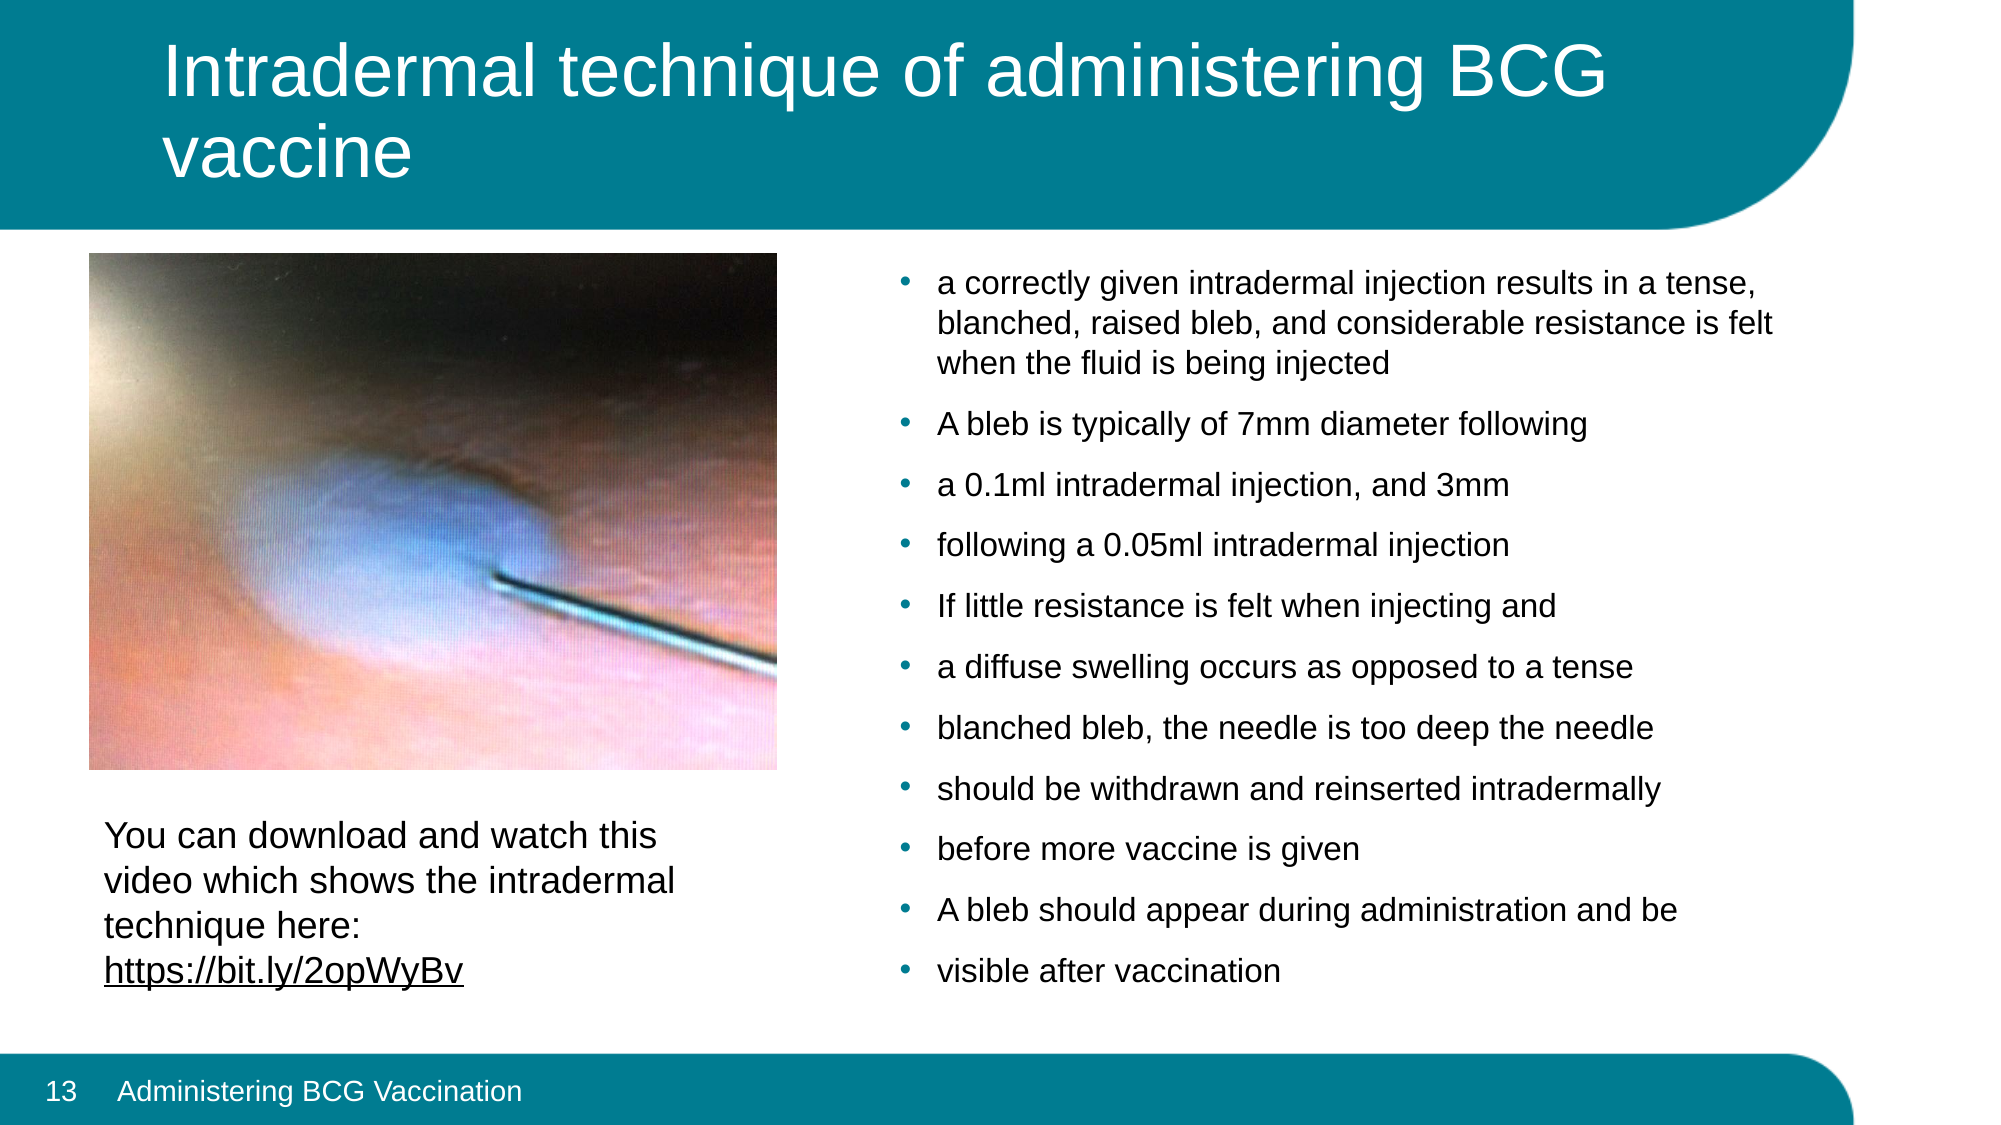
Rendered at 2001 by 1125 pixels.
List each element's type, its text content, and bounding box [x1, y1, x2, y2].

text_box 13 Administering BCG Vaccination [29, 1059, 1957, 1120]
title Intradermal technique of administering BCG vaccine [147, 25, 1824, 203]
picture [88, 253, 777, 770]
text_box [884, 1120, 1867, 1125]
list [277, 196, 1715, 1035]
text_box You can download and watch this video which shows the intradermal technique here: https://bit.ly/2opWyBv [89, 803, 760, 999]
text_box a correctly given intradermal injection results in a tense, blanched, raised bleb, and considerable resistance is felt when the fluid is being injected A bleb is typically of 7mm diameter following a 0.1ml intradermal injection, and 3mm following a 0.05ml intradermal injection If little resistance is felt when injecting and a diffuse swelling occurs as opposed to a tense blanched bleb, the needle is too deep the needle should be withdrawn and reinserted intradermally before more vaccine is given A bleb should appear during administration and be visible after vaccination [884, 253, 1867, 1059]
